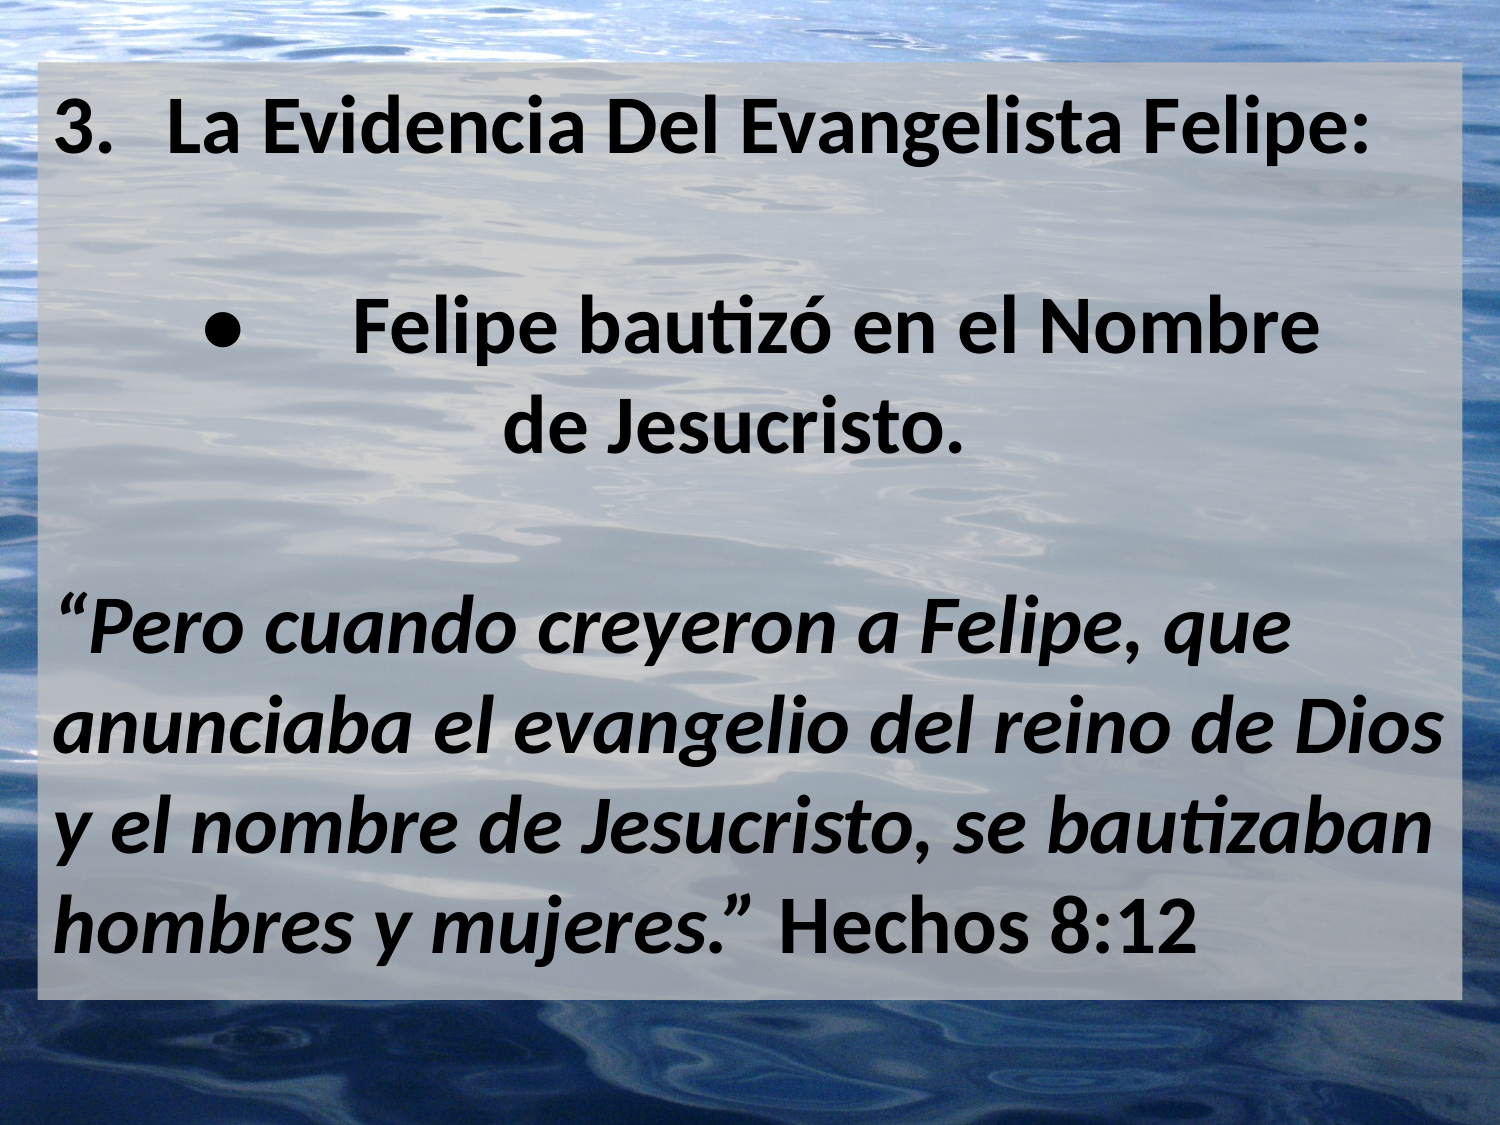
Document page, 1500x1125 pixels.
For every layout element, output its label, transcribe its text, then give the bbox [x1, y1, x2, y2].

picture [0, 0, 1500, 1125]
list La Evidencia Del Evangelista Felipe: • Felipe bautizó en el Nombre de Jesucristo. “Pero cuando creyeron a Felipe, que anunciaba el evangelio del reino de Dios y el nombre de Jesucristo, se bautizaban hombres y mujeres.” Hechos 8:12 [37, 62, 1463, 1000]
